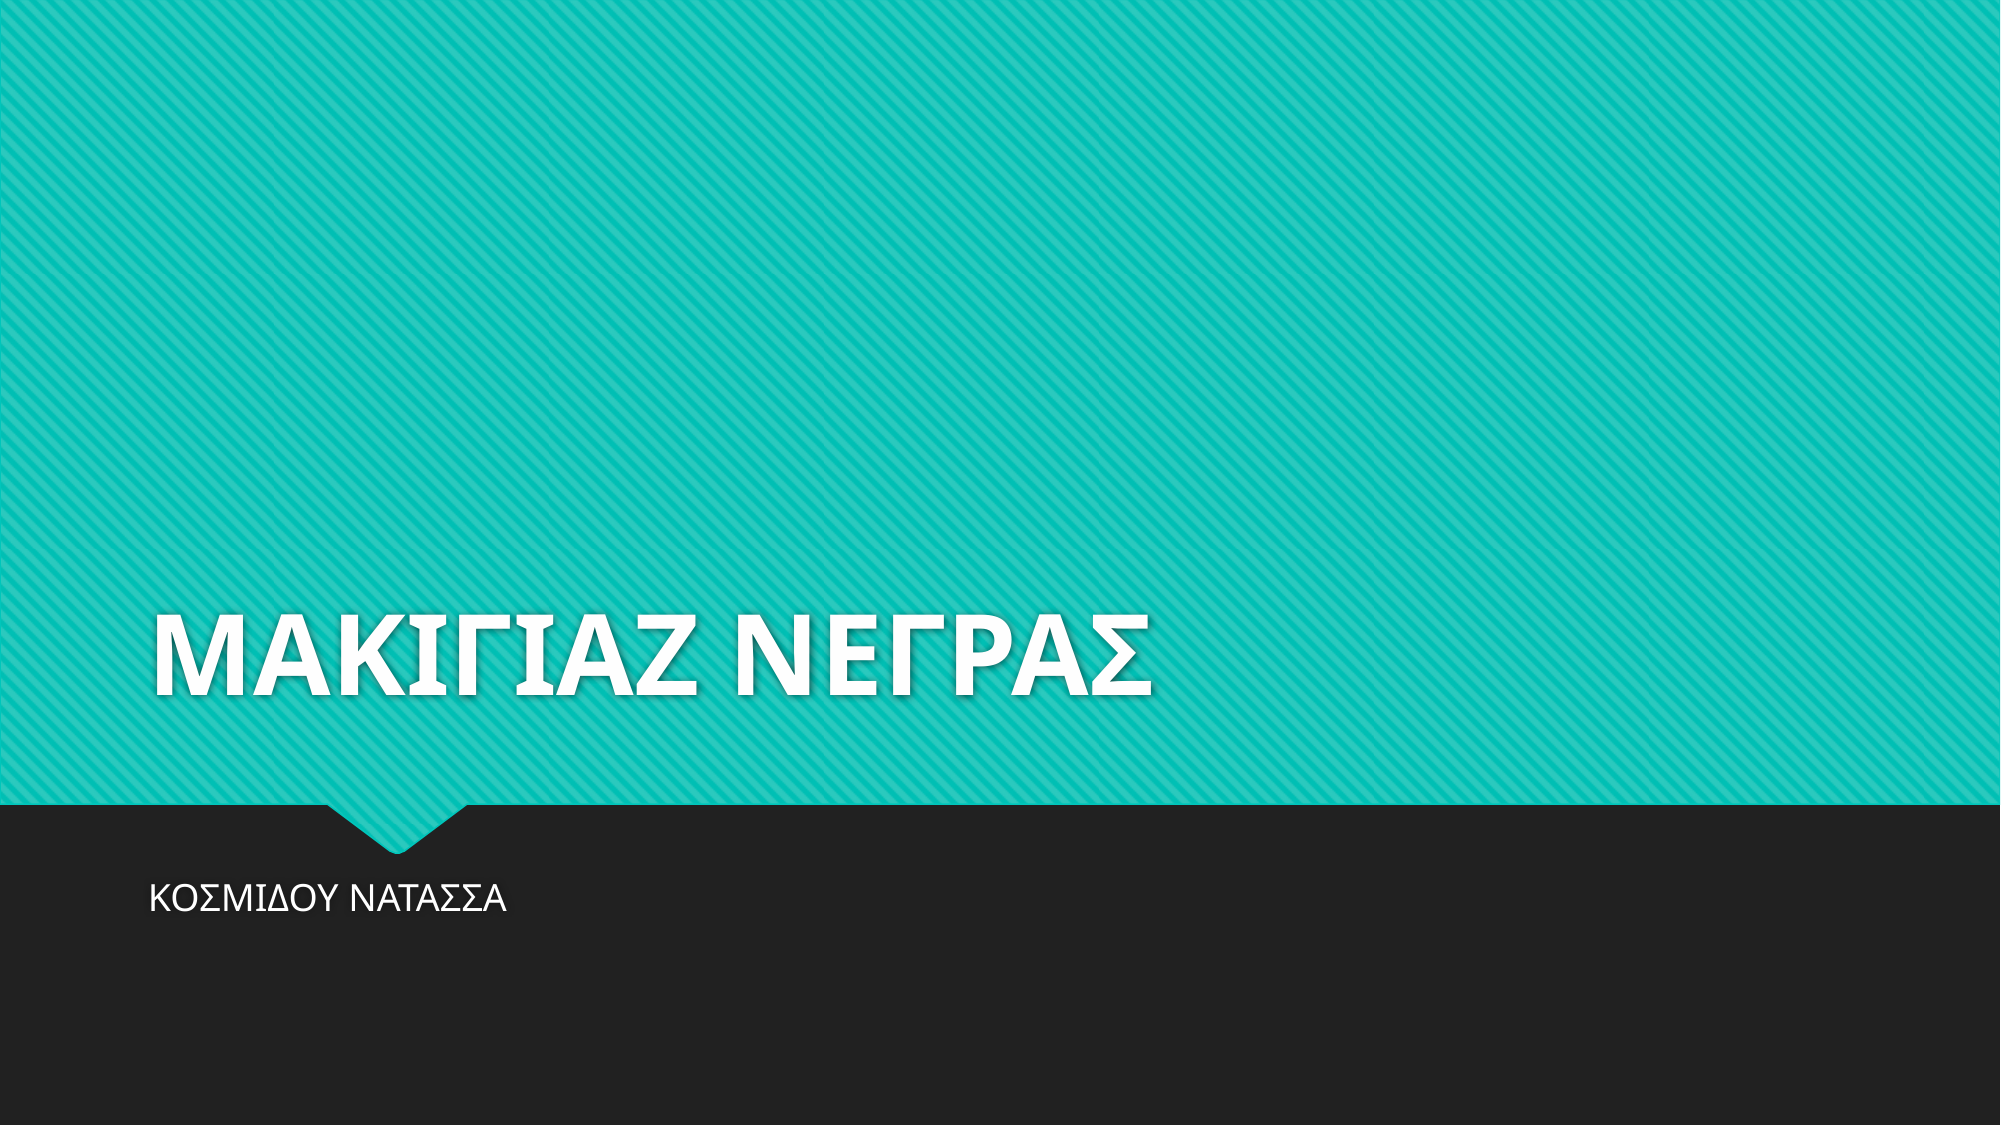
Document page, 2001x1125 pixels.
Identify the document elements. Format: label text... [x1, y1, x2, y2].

title ΜΑΚΙΓΙΑΖ ΝΕΓΡΑΣ [132, 237, 1868, 726]
subtitle ΚΟΣΜΙΔΟΥ ΝΑΤΑΣΣΑ [132, 866, 1868, 938]
